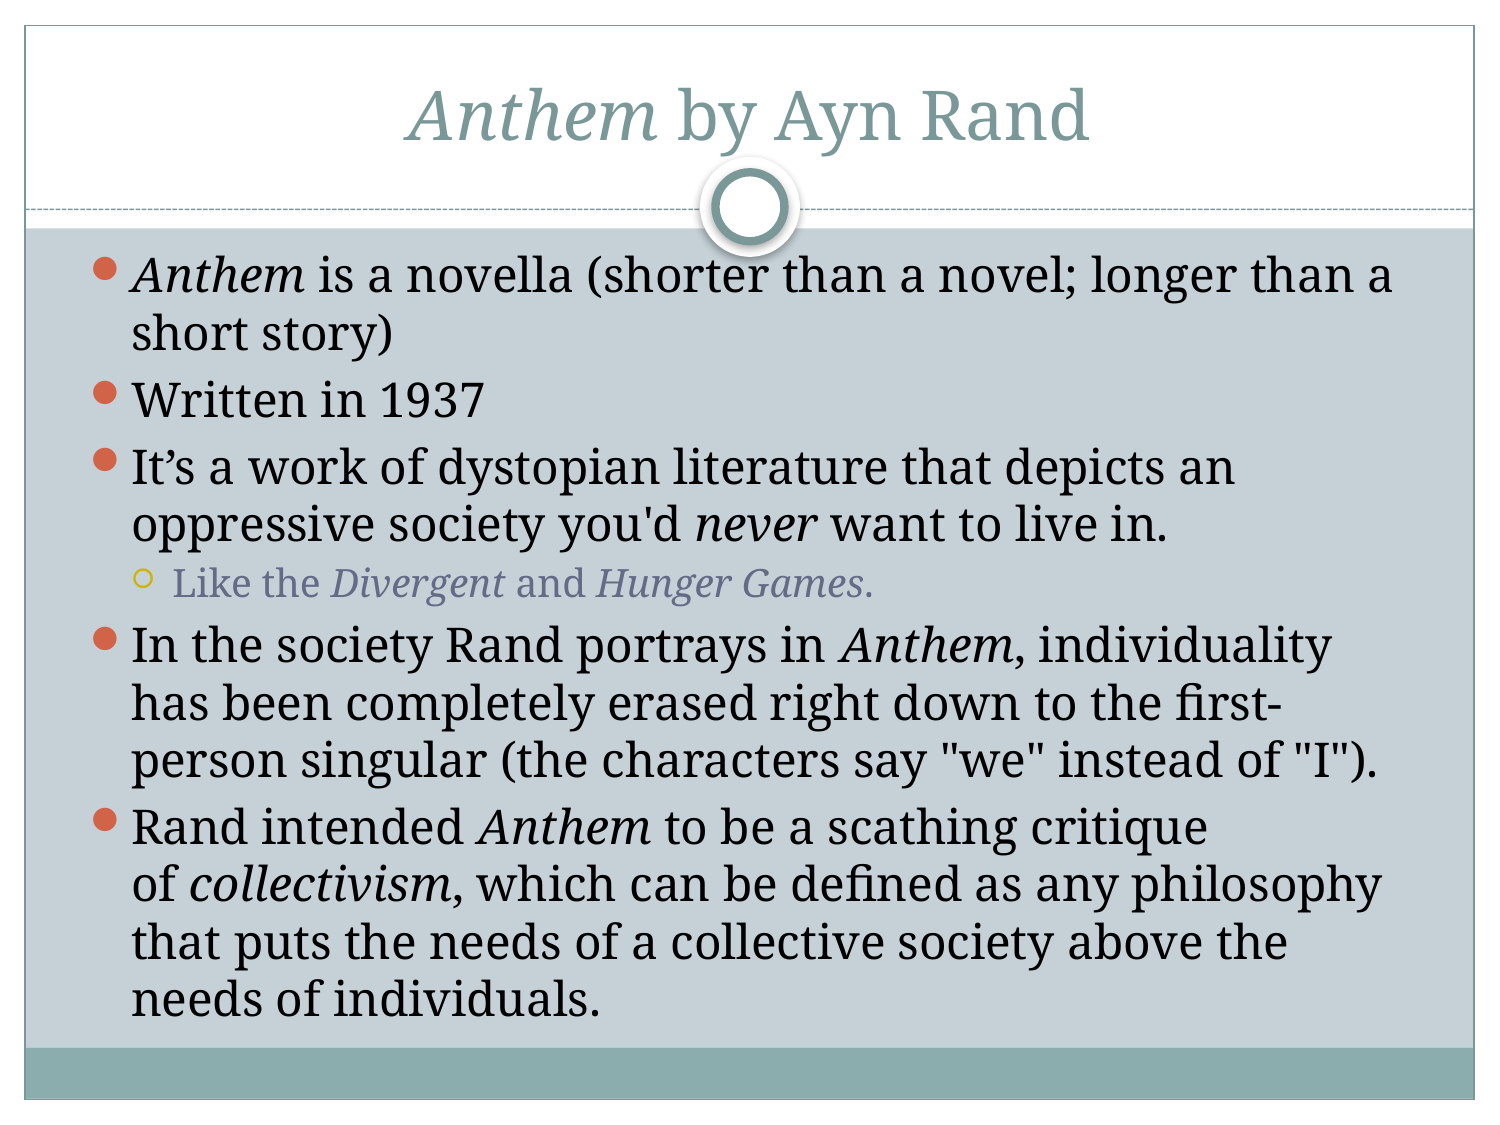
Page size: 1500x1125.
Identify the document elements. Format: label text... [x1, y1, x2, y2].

title Anthem by Ayn Rand [49, 37, 1450, 162]
list Anthem is a novella (shorter than a novel; longer than a short story) Written in 1937 It’s a work of dystopian literature that depicts an oppressive society you'd never want to live in. Like the Divergent and Hunger Games. In the society Rand portrays in Anthem, individuality has been completely erased right down to the first-person singular (the characters say "we" instead of "I"). Rand intended Anthem to be a scathing critique of collectivism, which can be defined as any philosophy that puts the needs of a collective society above the needs of individuals. [75, 237, 1425, 1075]
